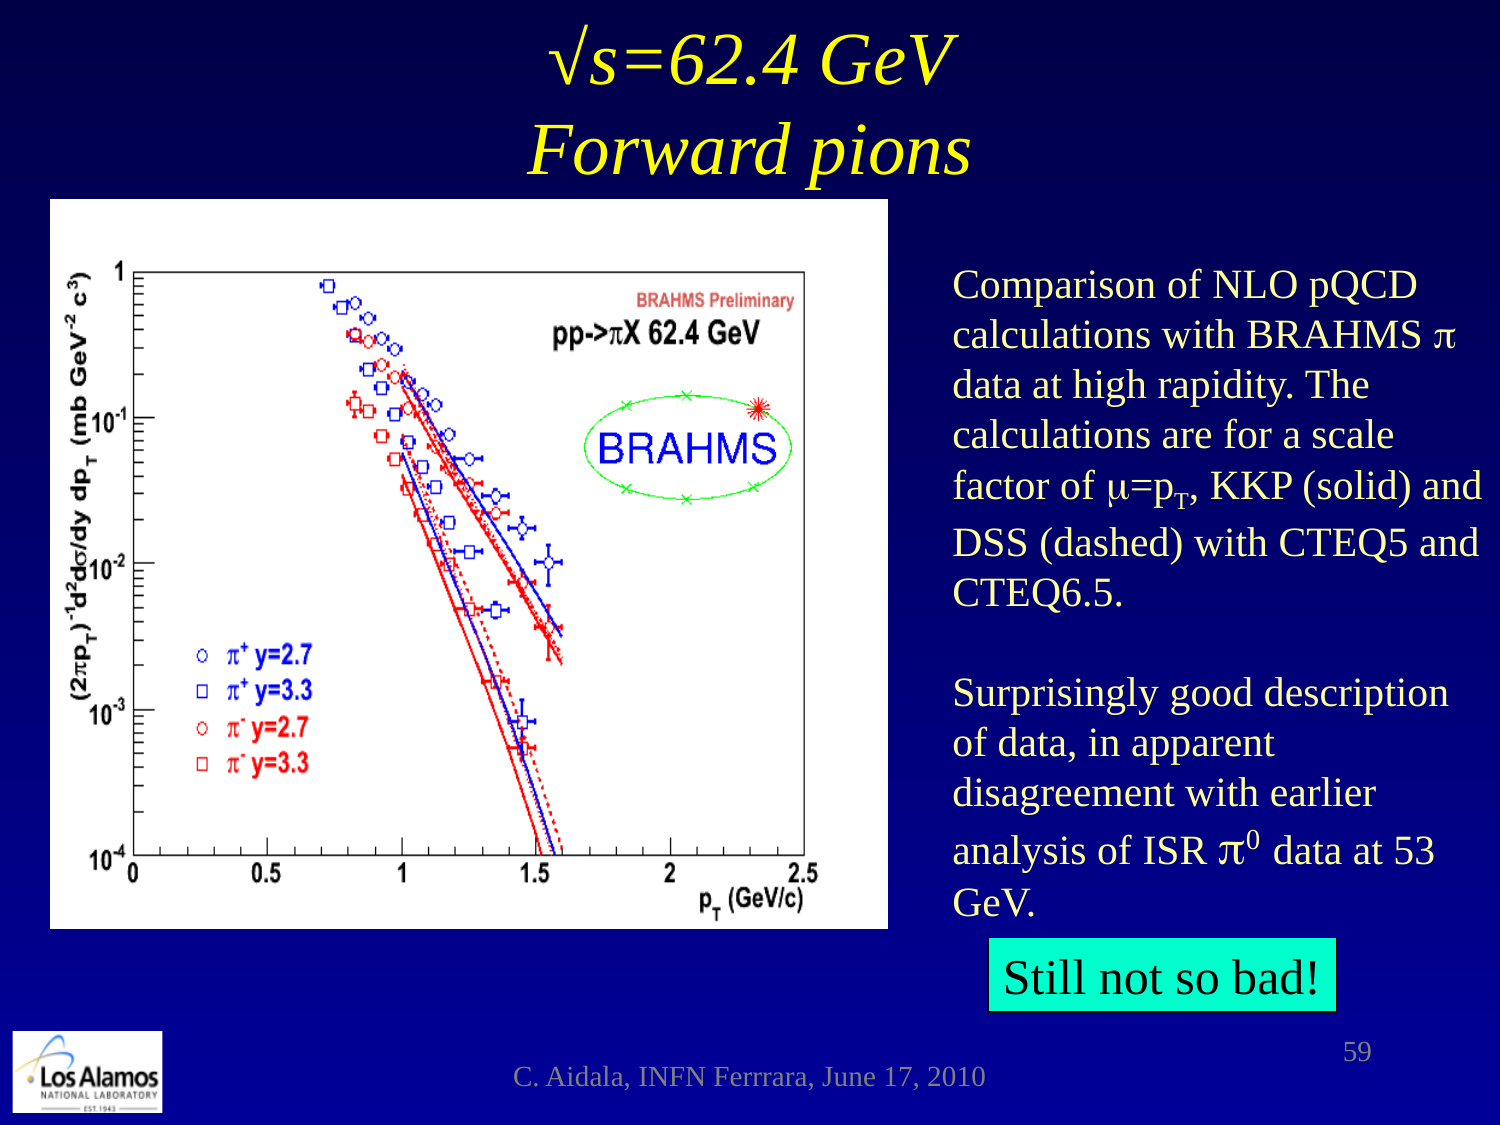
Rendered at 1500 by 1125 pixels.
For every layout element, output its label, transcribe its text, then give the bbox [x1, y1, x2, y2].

title √s=62.4 GeV Forward pions [37, 37, 1463, 163]
text_box Still not so bad! [987, 937, 1337, 1013]
picture [49, 199, 888, 929]
text_box Comparison of NLO pQCD calculations with BRAHMS p data at high rapidity. The calculations are for a scale factor of m=pT, KKP (solid) and DSS (dashed) with CTEQ5 and CTEQ6.5. Surprisingly good description of data, in apparent disagreement with earlier analysis of ISR p0 data at 53 GeV. [937, 249, 1500, 932]
footer C. Aidala, INFN Ferrrara, June 17, 2010 [437, 1049, 1063, 1103]
slide_number 59 [1074, 1024, 1388, 1101]
